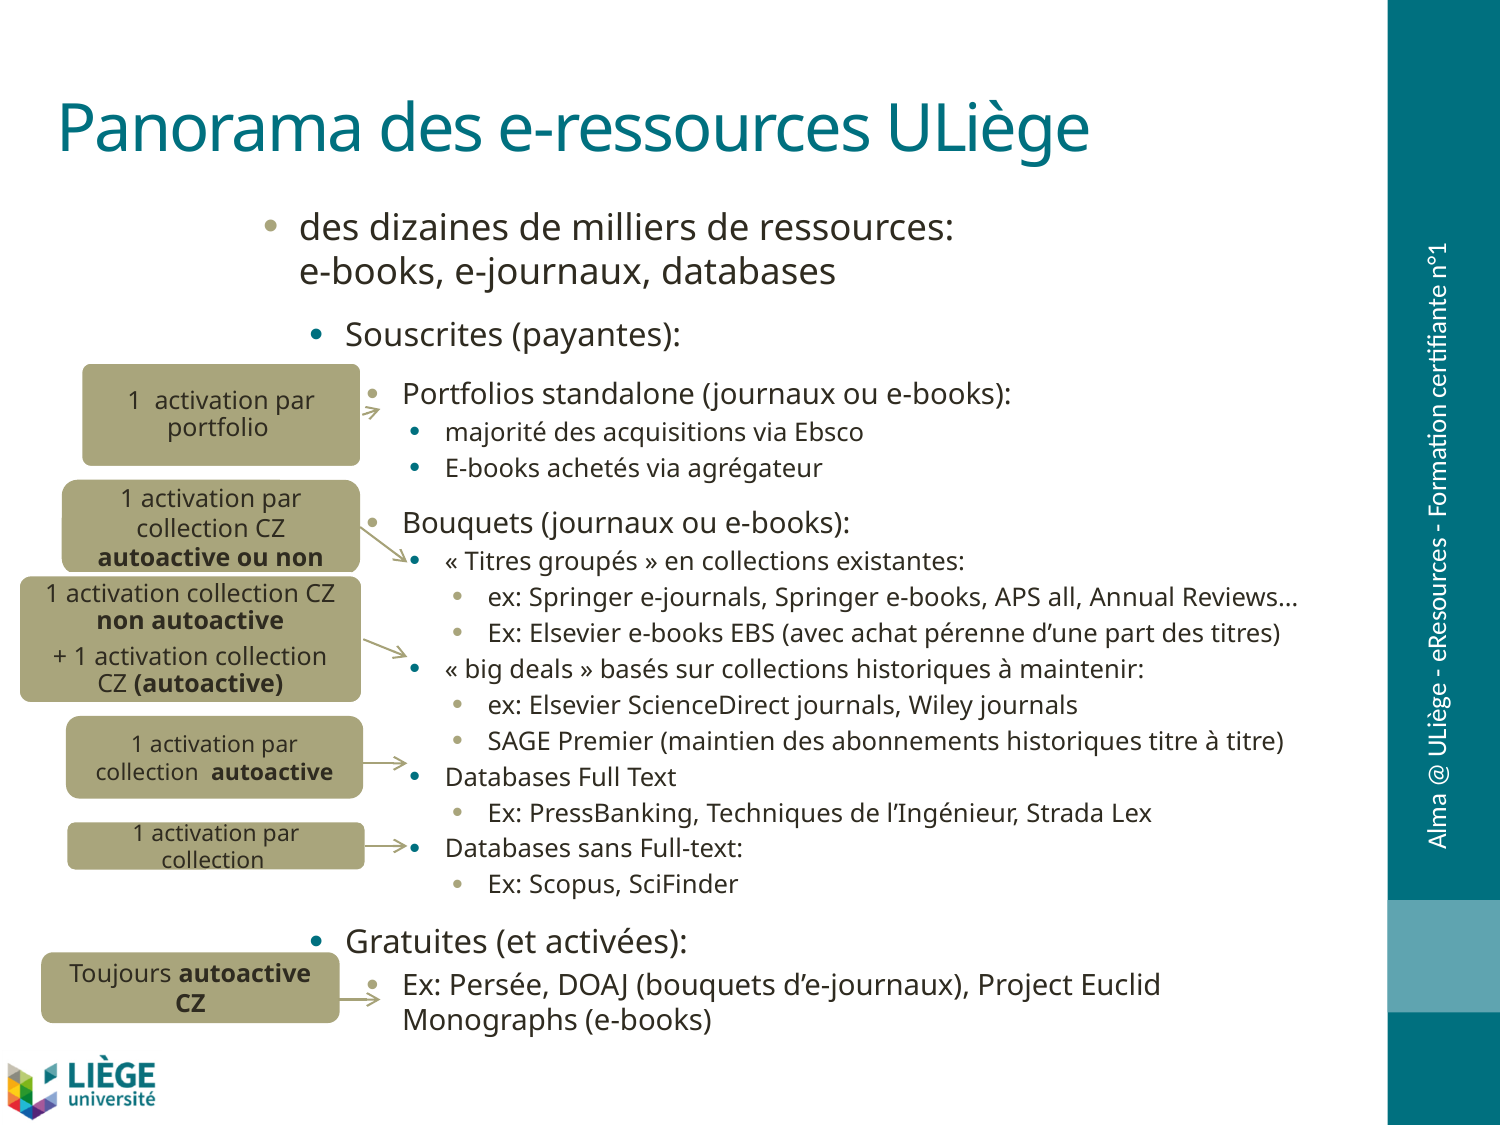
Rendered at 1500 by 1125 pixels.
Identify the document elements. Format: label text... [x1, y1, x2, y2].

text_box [17, 573, 364, 705]
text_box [79, 361, 363, 469]
text_box Toujours autoactive CZ [39, 950, 342, 1026]
list des dizaines de milliers de ressources: e-books, e-journaux, databases Souscrites (payantes): Portfolios standalone (journaux ou e-books): majorité des acquisitions via Ebsco E-books achetés via agrégateur Bouquets (journaux ou e-books): « Titres groupés » en collections existantes: ex: Springer e-journals, Springer e-books, APS all, Annual Reviews… Ex: Elsevier e-books EBS (avec achat pérenne d’une part des titres) « big deals » basés sur collections historiques à maintenir: ex: Elsevier ScienceDirect journals, Wiley journals SAGE Premier (maintien des abonnements historiques titre à titre) Databases Full Text Ex: PressBanking, Techniques de l’Ingénieur, Strada Lex Databases sans Full-text: Ex: Scopus, SciFinder Gratuites (et activées): Ex: Persée, DOAJ (bouquets d’e-journaux), Project Euclid Monographs (e-books) [230, 196, 1353, 1050]
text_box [361, 408, 381, 416]
footer Alma @ ULiège - eResources - Formation certifiante n°1 [1411, 31, 1472, 865]
text_box 1 activation par collection CZ autoactive ou non [59, 477, 363, 566]
text_box 1 activation par collection [65, 820, 367, 872]
picture [2, 1050, 162, 1125]
text_box 1 activation par collection autoactive [63, 713, 366, 801]
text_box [362, 638, 408, 658]
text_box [359, 526, 408, 563]
title Panorama des e-ressources ULiège [41, 30, 1353, 219]
